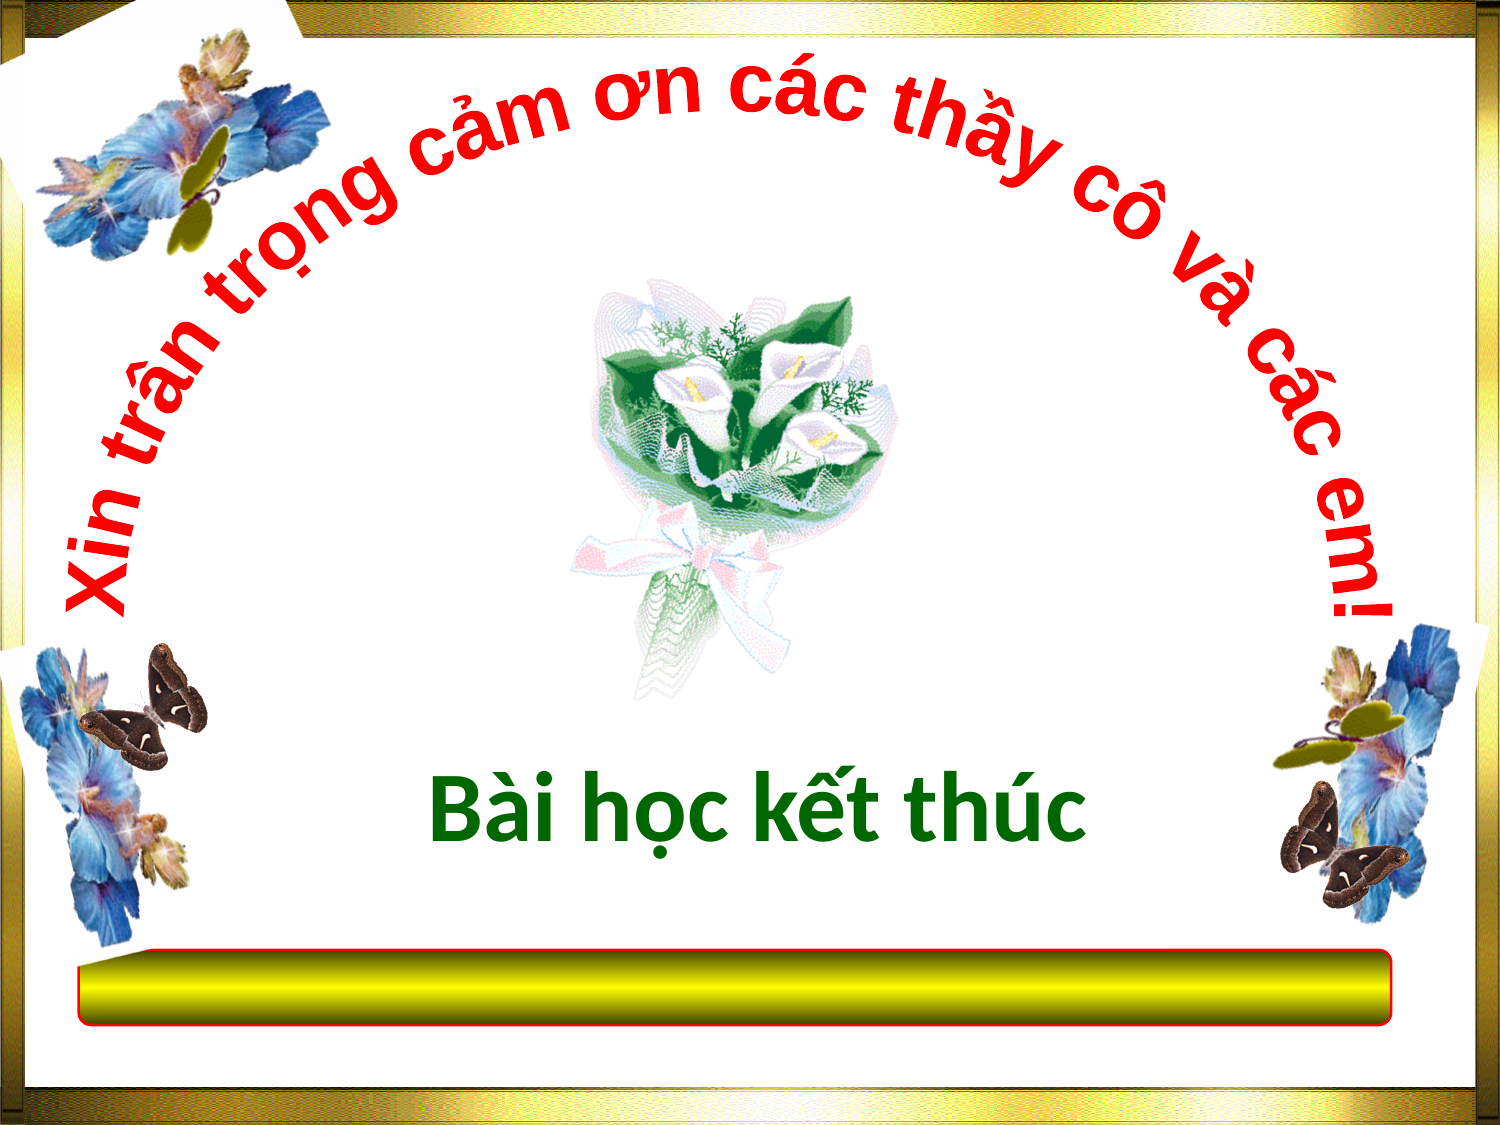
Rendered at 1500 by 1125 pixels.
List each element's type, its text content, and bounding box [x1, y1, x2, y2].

text_box [78, 949, 1392, 1025]
picture [0, 0, 1500, 1125]
text_box Bài học kết thúc [293, 734, 1185, 869]
